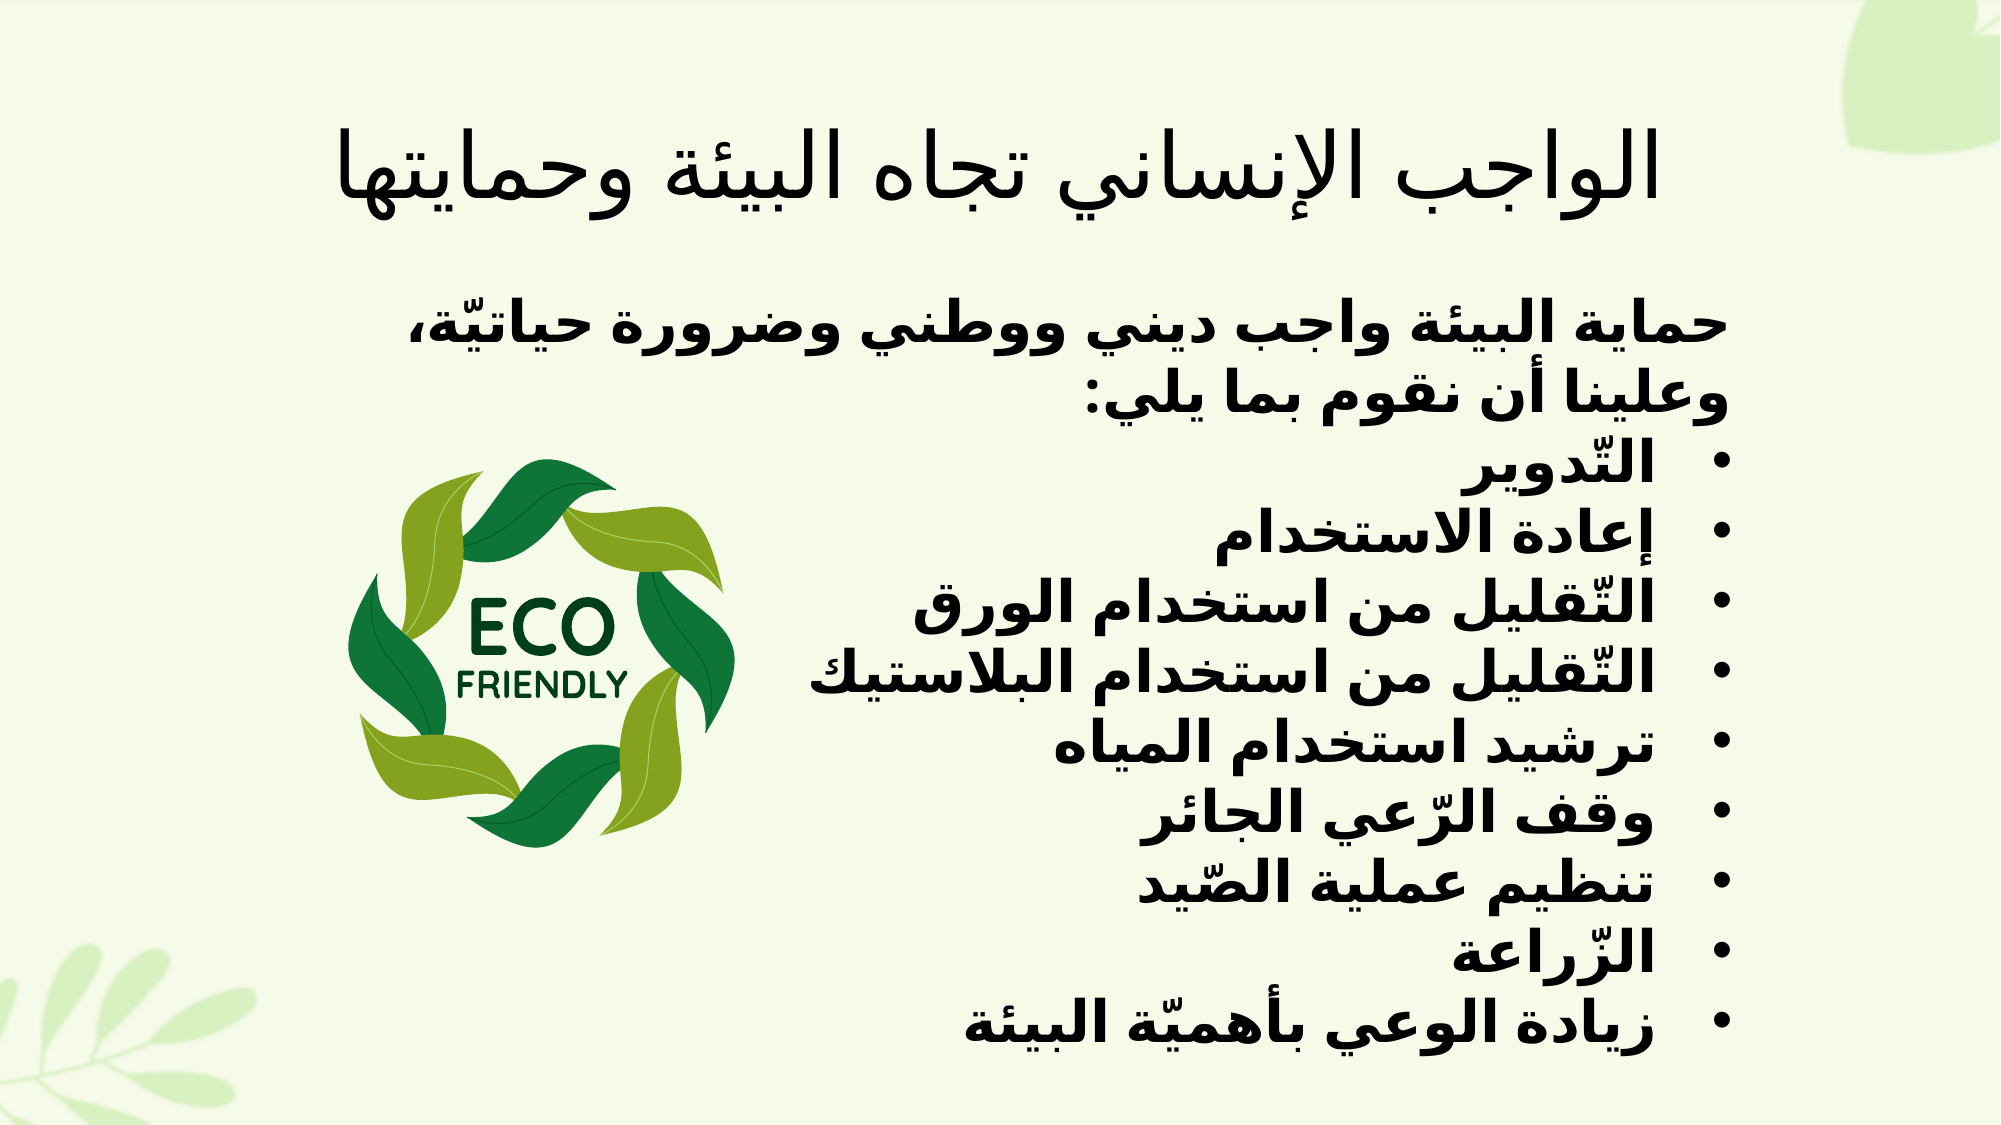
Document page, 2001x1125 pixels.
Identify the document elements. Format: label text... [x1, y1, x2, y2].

picture [0, 0, 2001, 1125]
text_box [330, 459, 752, 848]
text_box حماية البيئة واجب ديني ووطني وضرورة حياتيّة، وعلينا أن نقوم بما يلي: التّدوير إعادة الاستخدام التّقليل من استخدام الورق التّقليل من استخدام البلاستيك ترشيد استخدام المياه وقف الرّعي الجائر تنظيم عملية الصّيد الزّراعة زيادة الوعي بأهميّة البيئة [297, 277, 1747, 1125]
title الواجب الإنساني تجاه البيئة وحمايتها [137, 59, 1863, 278]
